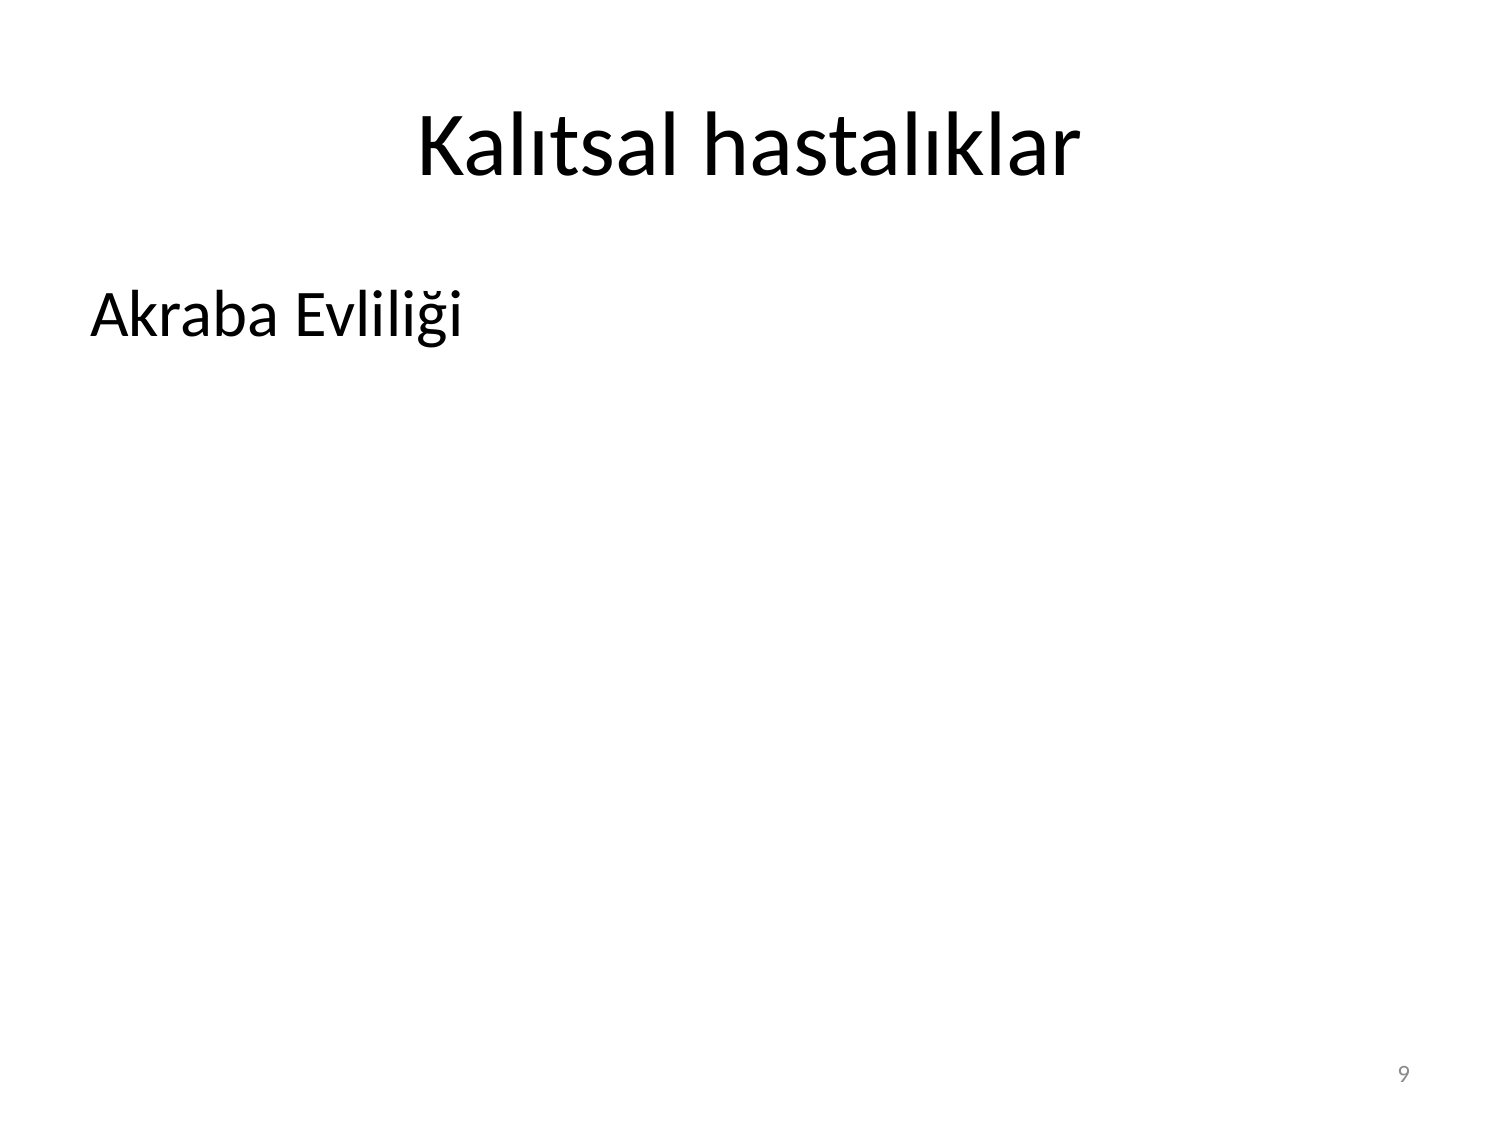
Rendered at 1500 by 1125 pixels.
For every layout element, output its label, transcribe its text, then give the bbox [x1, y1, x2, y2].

list Akraba Evliliği [75, 262, 1425, 1005]
slide_number 9 [1074, 1042, 1425, 1103]
title Kalıtsal hastalıklar [75, 45, 1425, 233]
